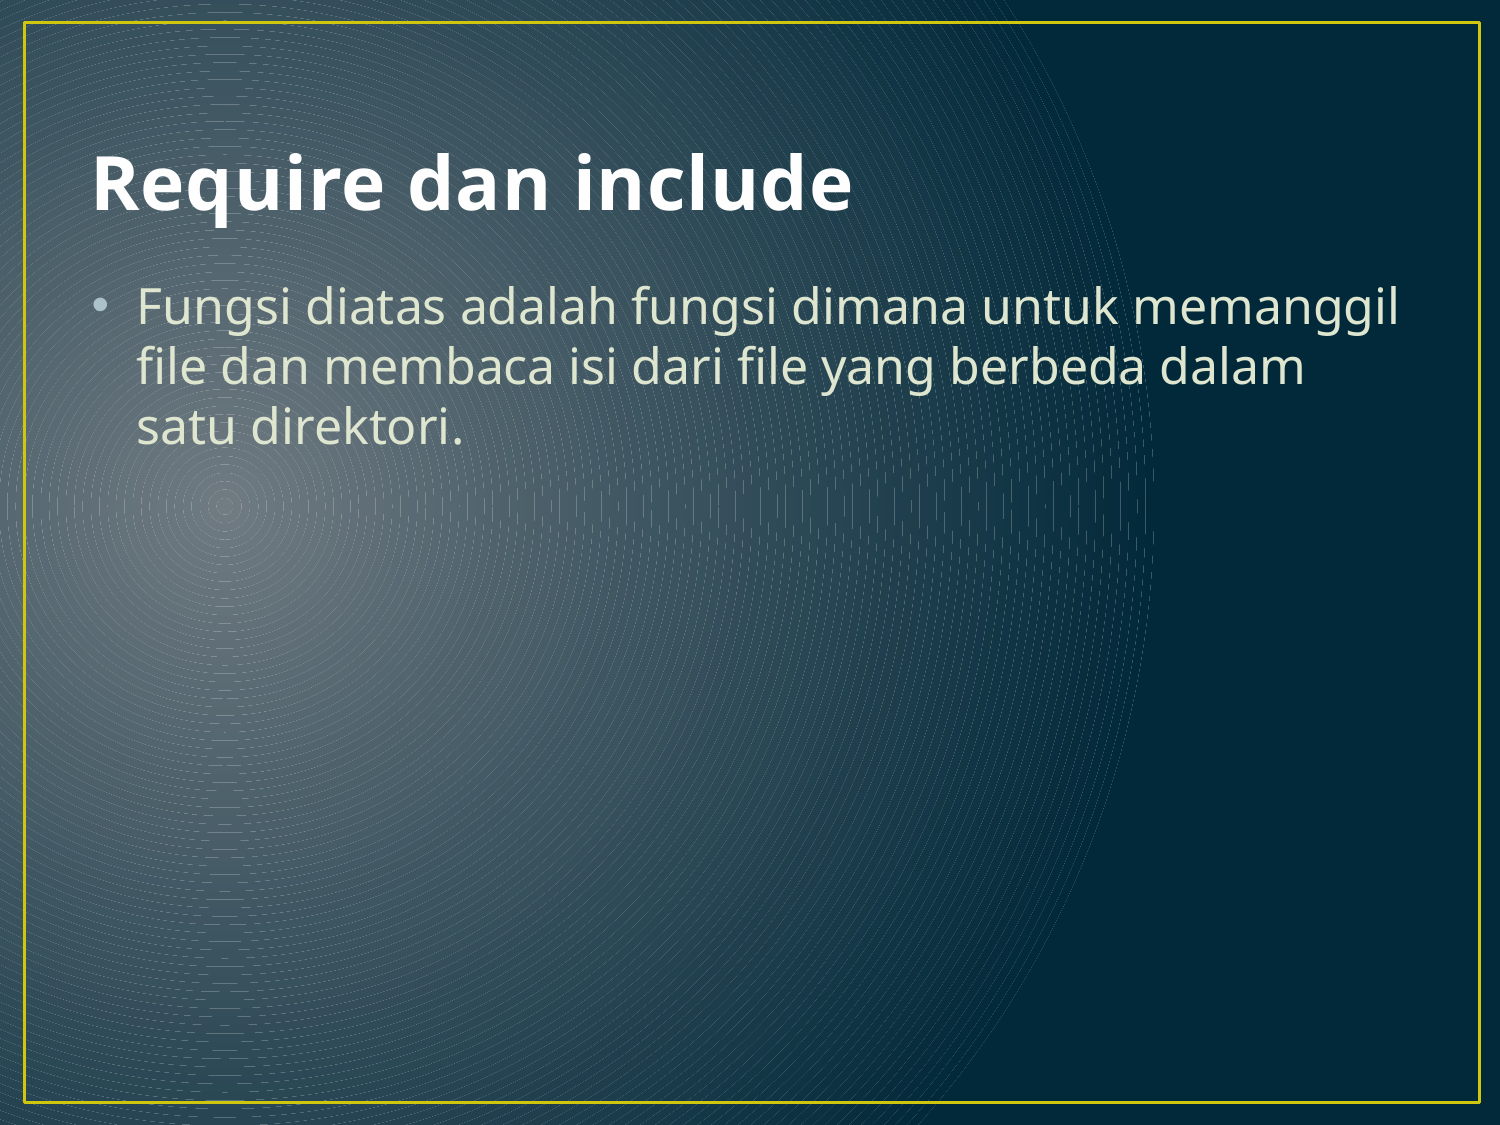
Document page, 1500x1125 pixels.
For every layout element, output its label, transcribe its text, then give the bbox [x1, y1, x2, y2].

list Fungsi diatas adalah fungsi dimana untuk memanggil file dan membaca isi dari file yang berbeda dalam satu direktori. [76, 267, 1427, 1010]
title Require dan include [75, 45, 1425, 233]
